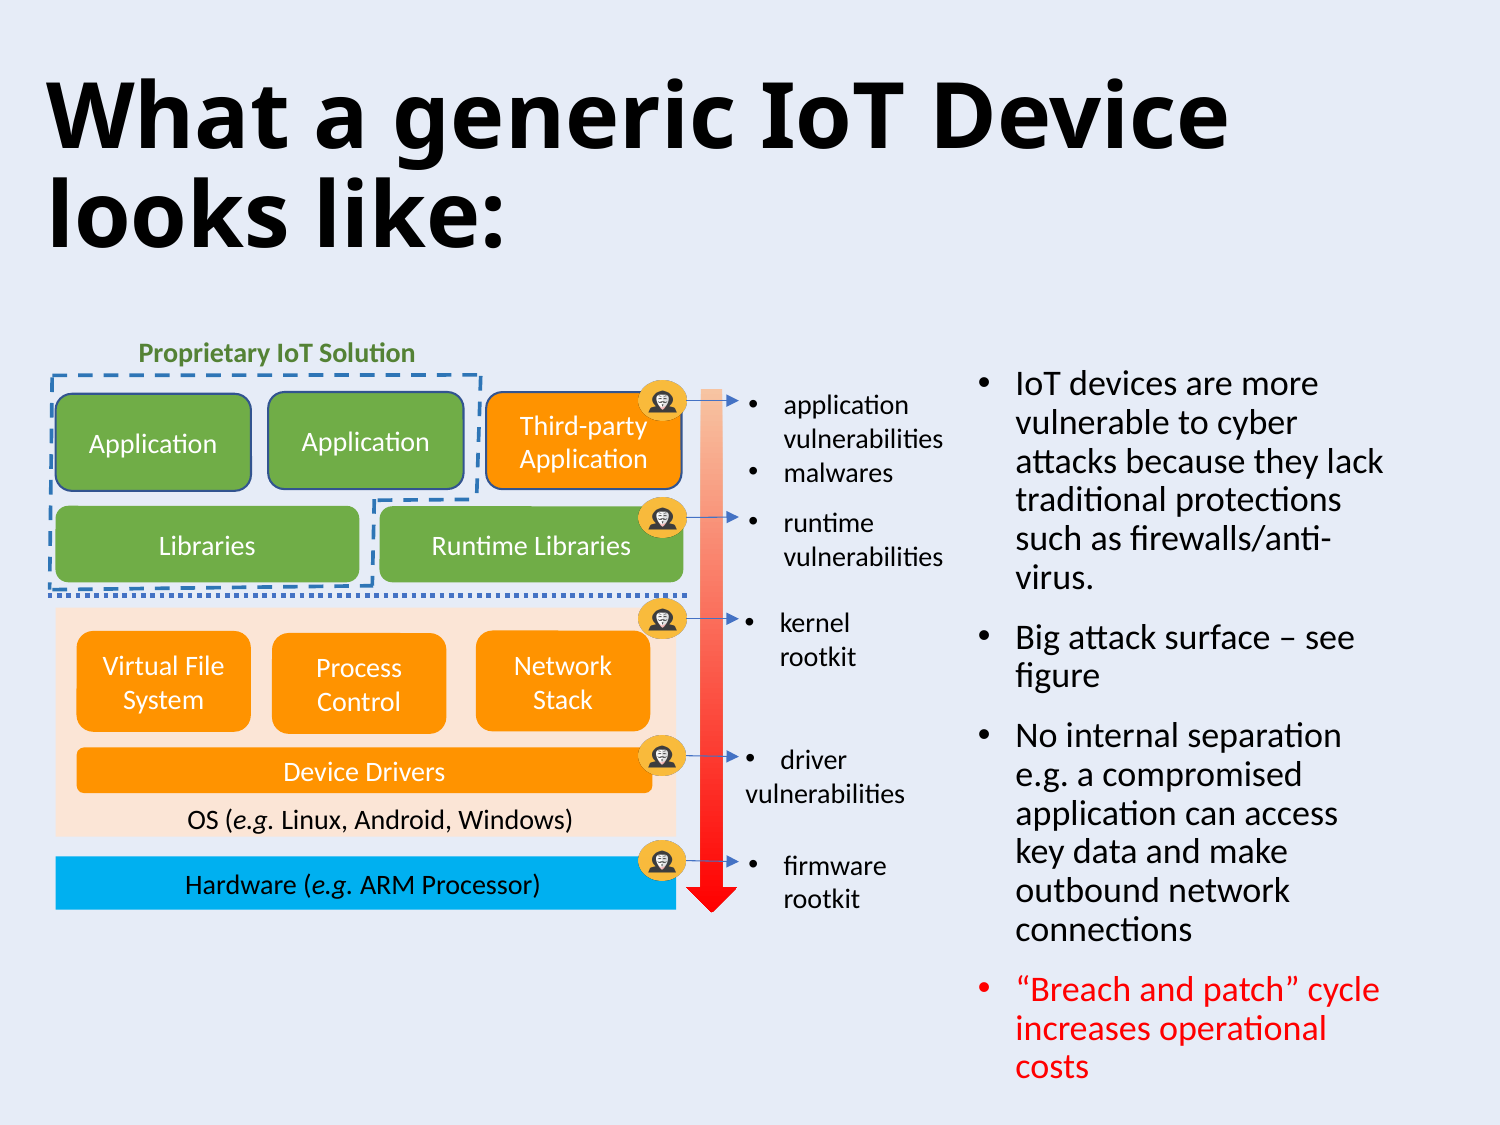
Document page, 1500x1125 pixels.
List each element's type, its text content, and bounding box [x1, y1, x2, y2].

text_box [49, 327, 684, 595]
title What a generic IoT Device looks like: [31, 59, 1447, 278]
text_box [49, 596, 638, 911]
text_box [638, 379, 996, 924]
list IoT devices are more vulnerable to cyber attacks because they lack traditional protections such as firewalls/anti-virus. Big attack surface – see figure No internal separation e.g. a compromised application can access key data and make outbound network connections “Breach and patch” cycle increases operational costs [962, 357, 1410, 942]
